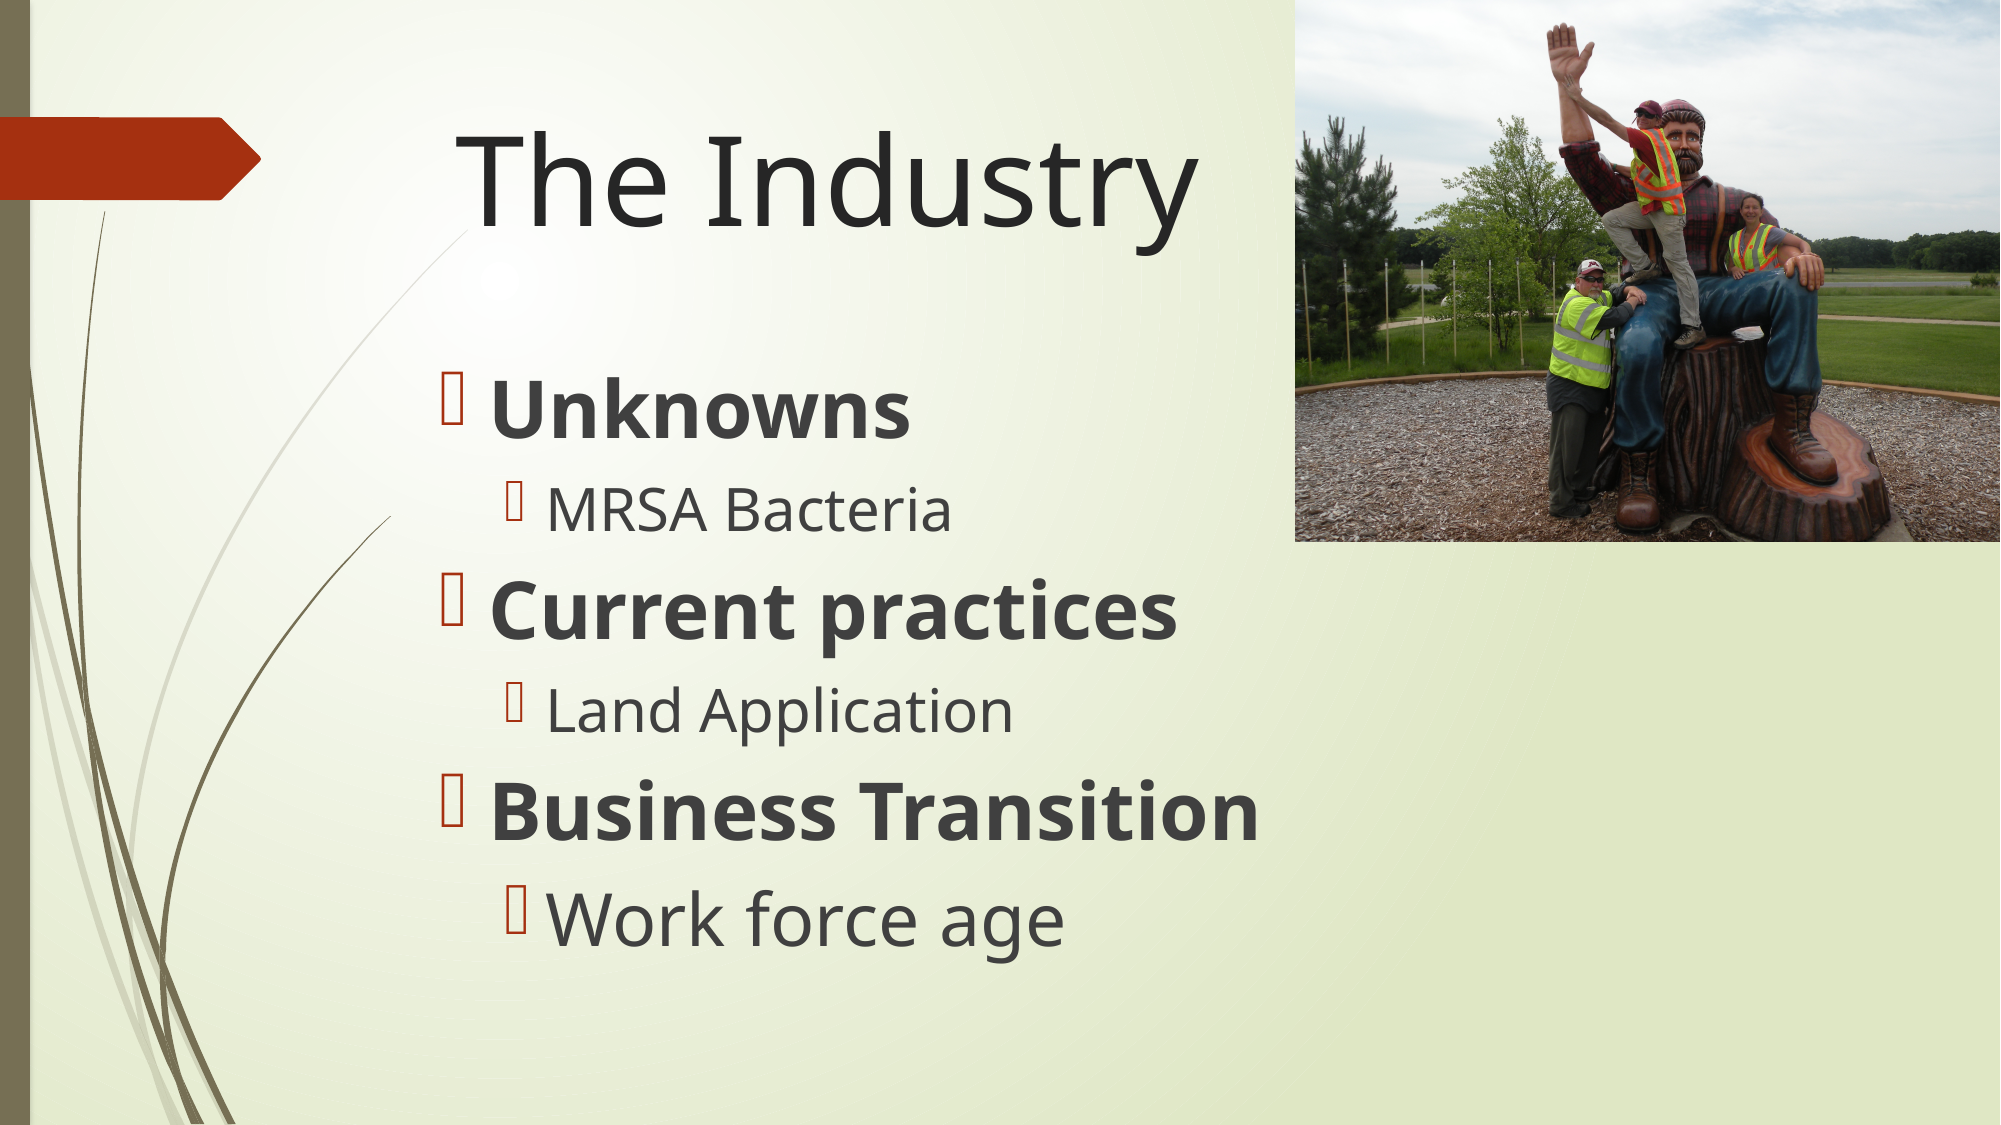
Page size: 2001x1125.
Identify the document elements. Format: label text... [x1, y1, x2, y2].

list Unknowns MRSA Bacteria Current practices Land Application Business Transition Work force age [424, 350, 1887, 971]
picture [1295, 0, 2000, 543]
title The Industry [440, 93, 1290, 305]
